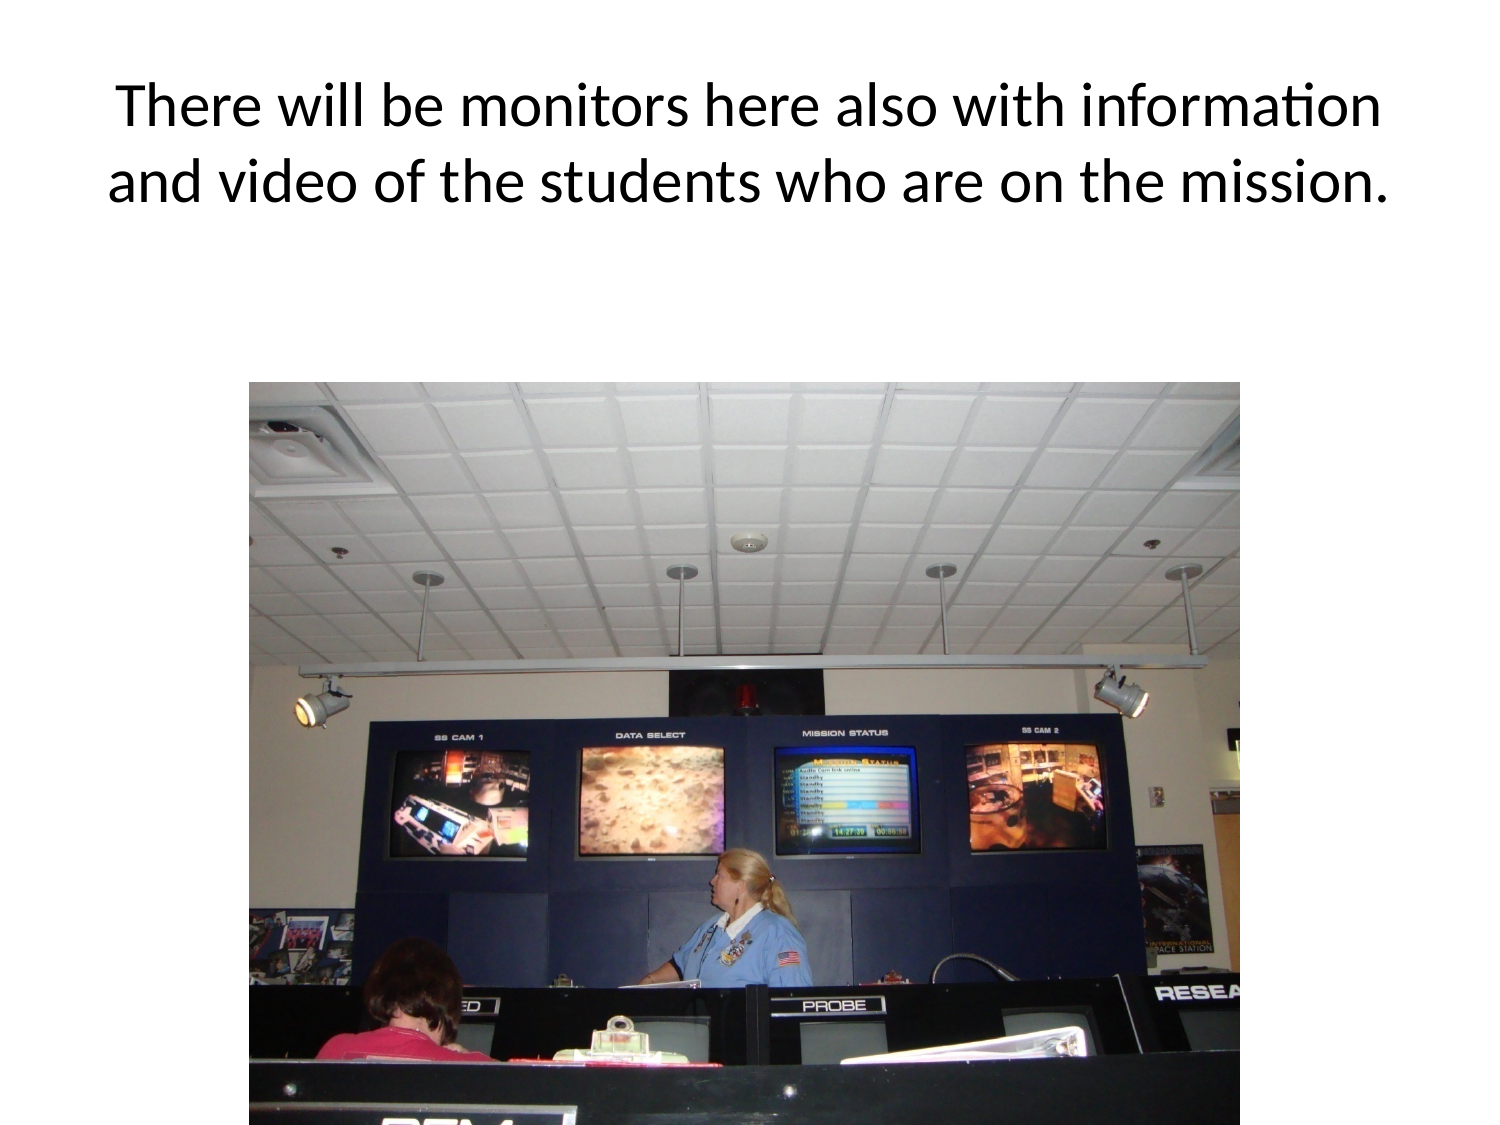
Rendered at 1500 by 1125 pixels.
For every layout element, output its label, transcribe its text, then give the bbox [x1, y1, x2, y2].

title There will be monitors here also with information and video of the students who are on the mission. [74, 44, 1426, 233]
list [249, 382, 1241, 1125]
